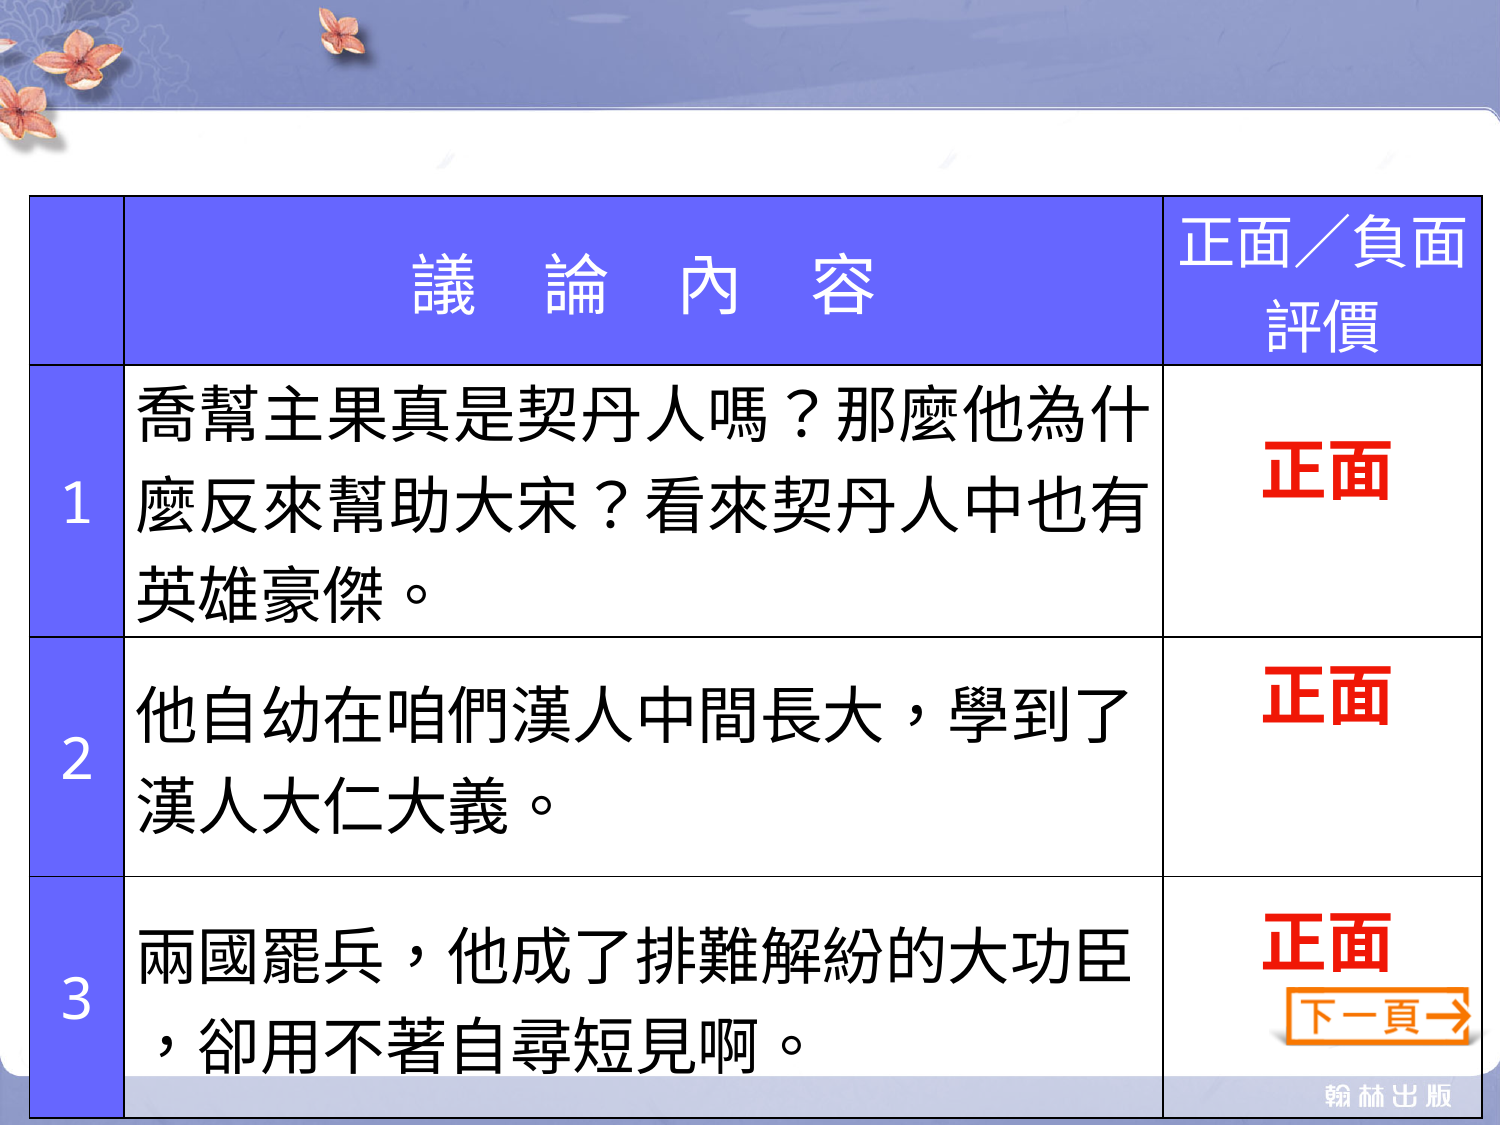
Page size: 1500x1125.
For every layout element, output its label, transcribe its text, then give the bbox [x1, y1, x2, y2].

table_cell 1 [30, 366, 123, 636]
table_cell [1164, 366, 1481, 636]
table_cell 他自幼在咱們漢人中間長大，學到了漢人大仁大義。 [125, 638, 1162, 876]
table_cell [1164, 638, 1481, 876]
table_cell 喬幫主果真是契丹人嗎？那麼他為什麼反來幫助大宋？看來契丹人中也有英雄豪傑。 [125, 366, 1162, 636]
table_cell 兩國罷兵，他成了排難解紛的大功臣 ，卻用不著自尋短見啊。 [125, 877, 1162, 1117]
text_box 正面 [1246, 420, 1412, 516]
table_header [30, 197, 123, 364]
table_cell [1164, 877, 1481, 1117]
table_header 議 論 內 容 [125, 197, 1162, 364]
table_cell 3 [30, 877, 123, 1117]
table_header 正面／負面評價 [1164, 197, 1481, 364]
picture [0, 0, 1500, 1125]
table_cell 2 [30, 638, 123, 876]
text_box 正面 [1246, 645, 1412, 740]
text_box 正面 [1246, 892, 1412, 988]
